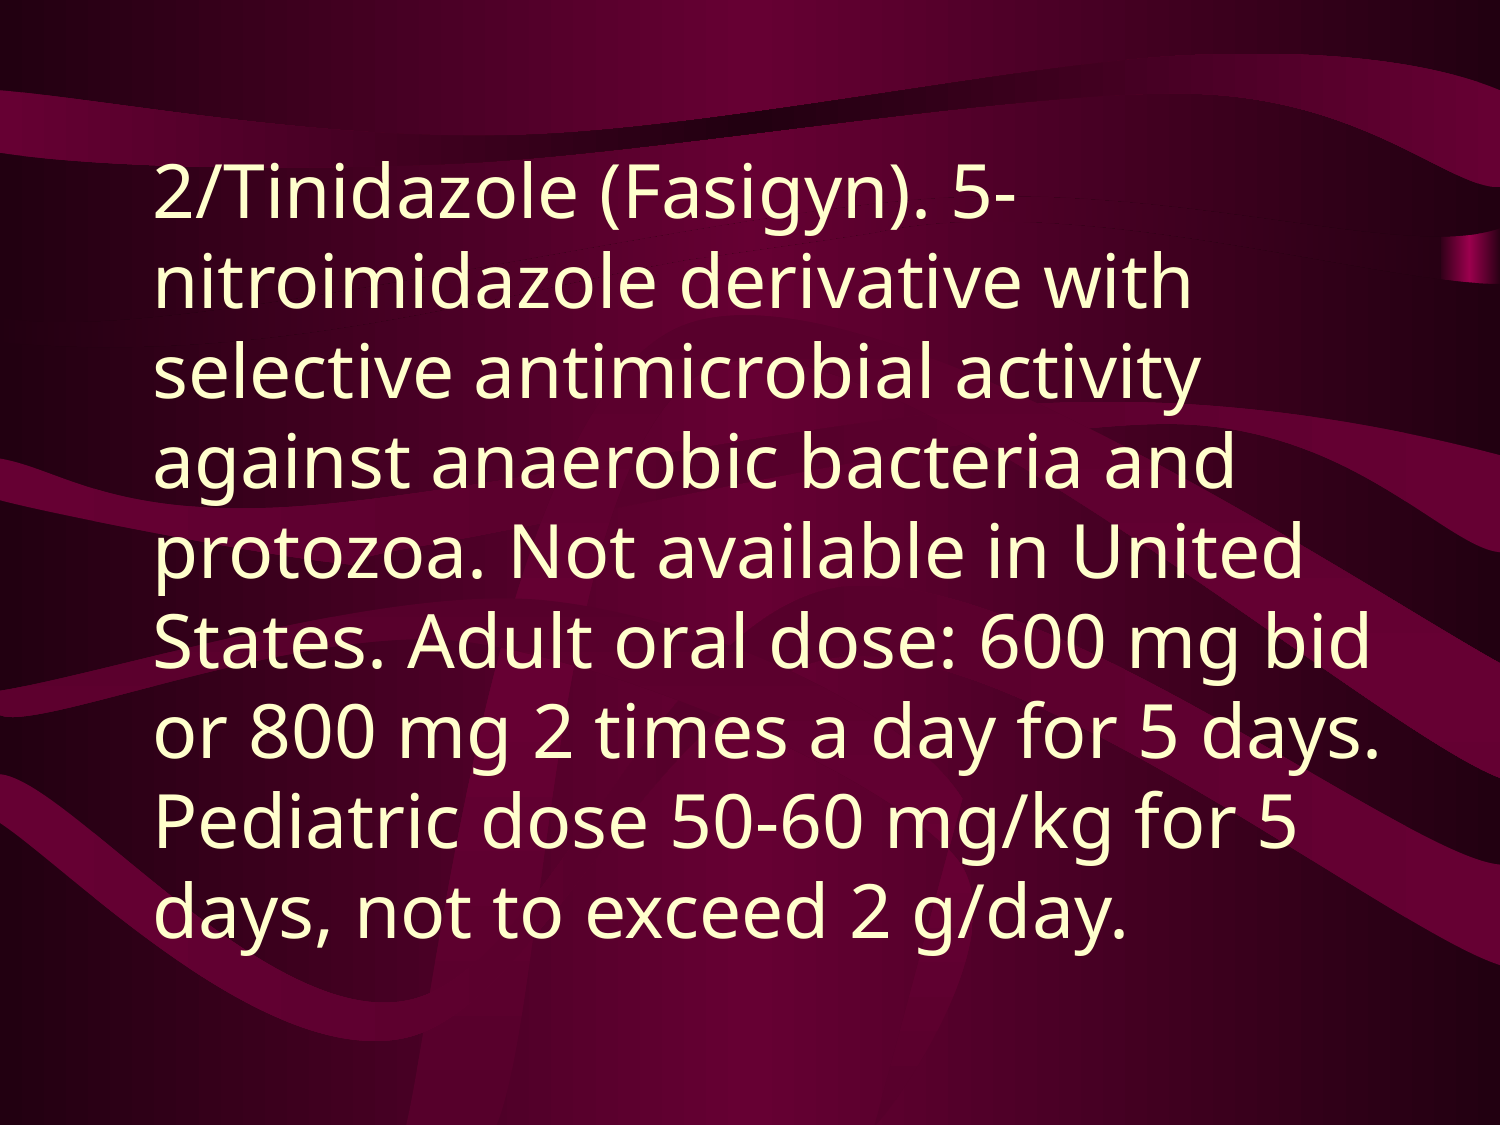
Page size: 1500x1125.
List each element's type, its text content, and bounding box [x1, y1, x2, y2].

title 2/Tinidazole (Fasigyn). 5-nitroimidazole derivative with selective antimicrobial activity against anaerobic bacteria and protozoa. Not available in United States. Adult oral dose: 600 mg bid or 800 mg 2 times a day for 5 days. Pediatric dose 50-60 mg/kg for 5 days, not to exceed 2 g/day. [137, 500, 1413, 688]
